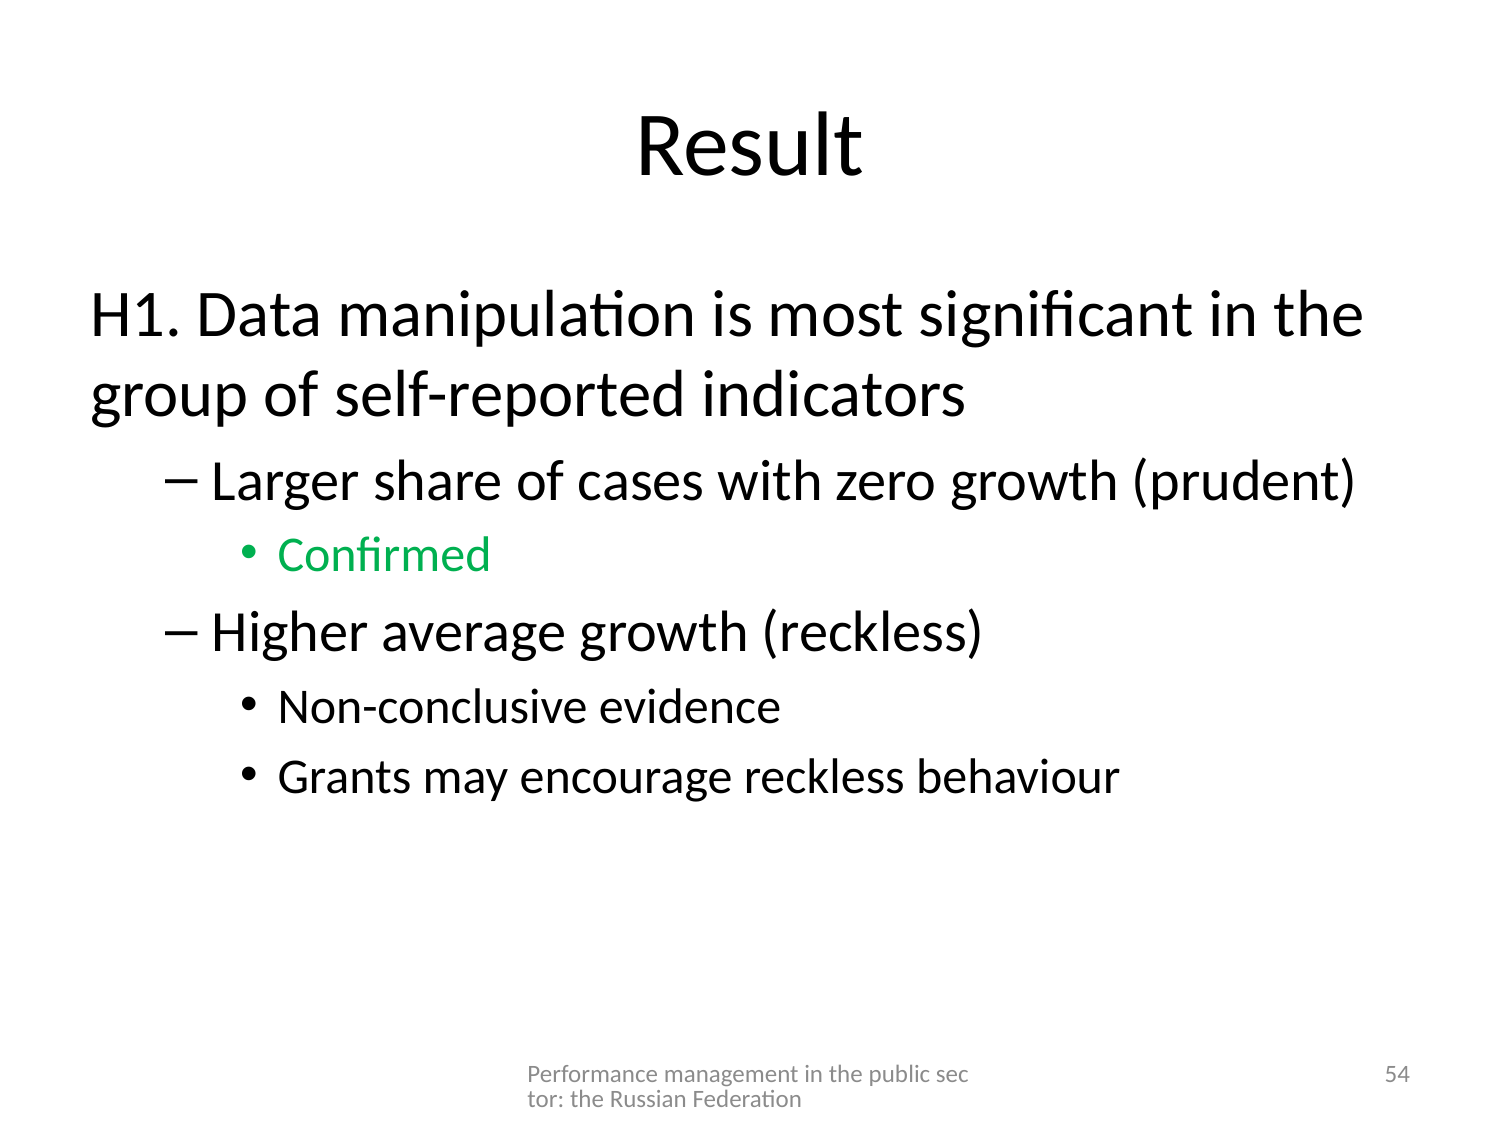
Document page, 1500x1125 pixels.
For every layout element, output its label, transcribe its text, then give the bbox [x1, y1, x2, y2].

title Result [75, 45, 1425, 233]
footer Performance management in the public sector: the Russian Federation [512, 1042, 988, 1103]
slide_number 54 [1074, 1042, 1425, 1103]
list H1. Data manipulation is most significant in the group of self-reported indicators Larger share of cases with zero growth (prudent) Confirmed Higher average growth (reckless) Non-conclusive evidence Grants may encourage reckless behaviour [75, 262, 1425, 1005]
